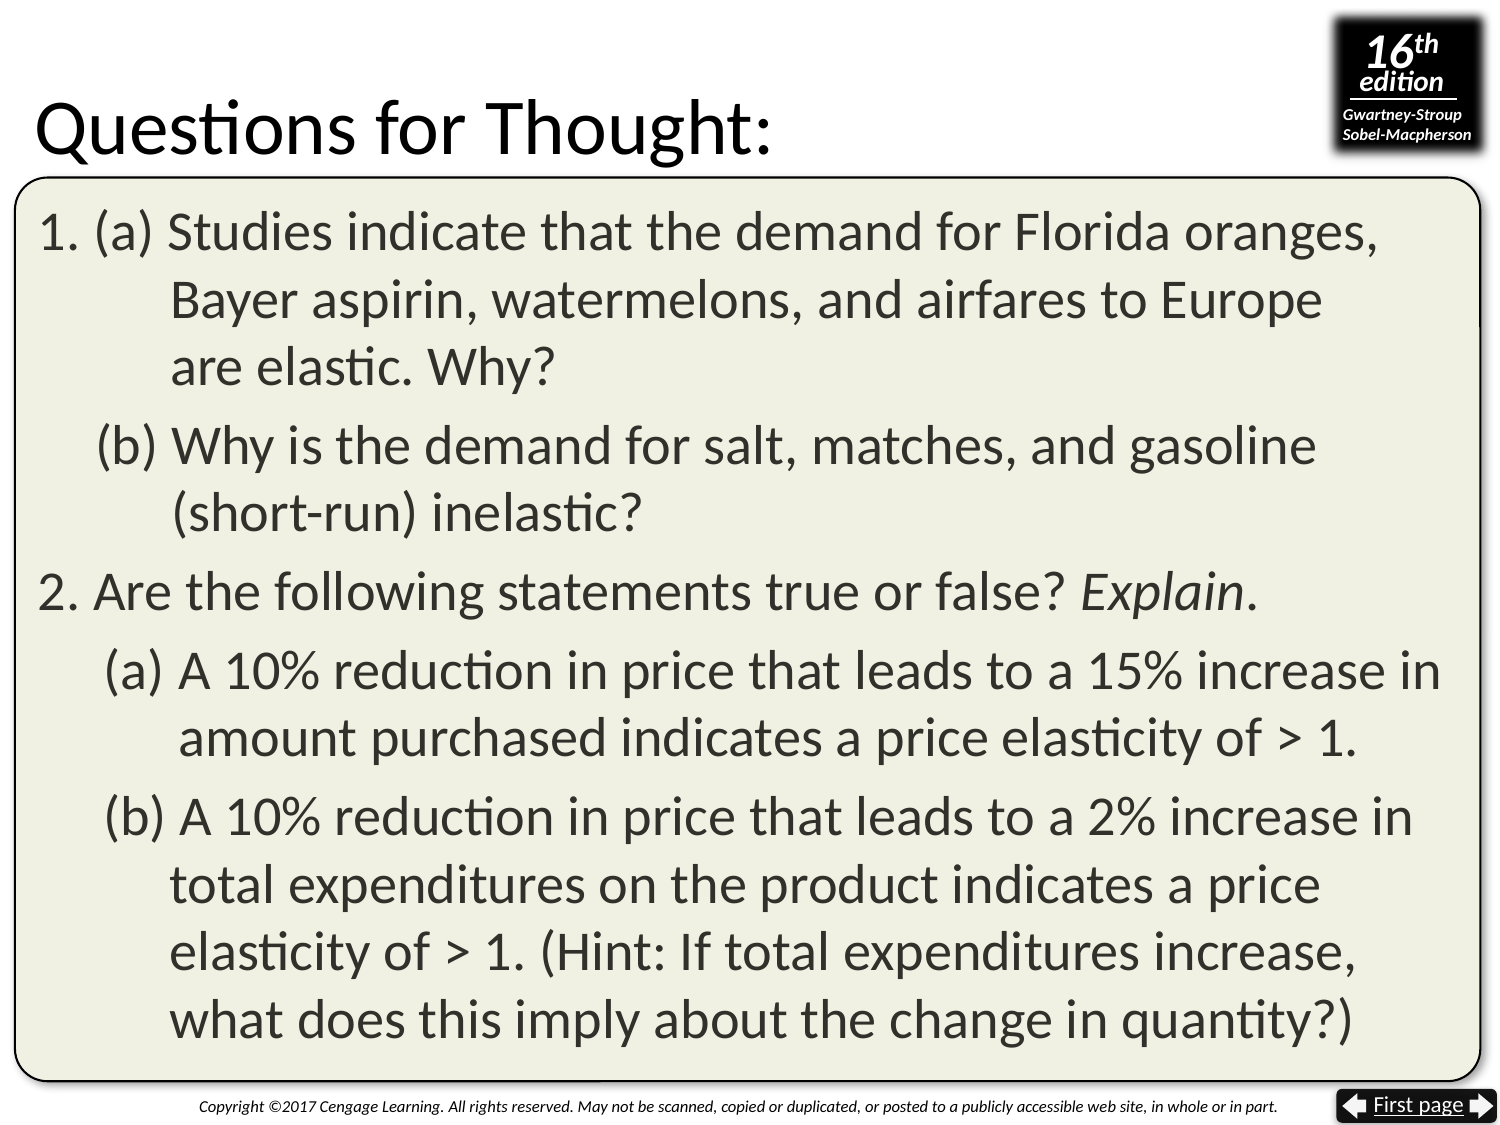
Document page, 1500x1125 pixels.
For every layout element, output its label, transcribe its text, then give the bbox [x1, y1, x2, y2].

list (a) Studies indicate that the demand for Florida oranges, Bayer aspirin, watermelons, and airfares to Europe are elastic. Why? (b) Why is the demand for salt, matches, and gasoline (short-run) inelastic? 2. Are the following statements true or false? Explain. A 10% reduction in price that leads to a 15% increase in amount purchased indicates a price elasticity of > 1. (b) A 10% reduction in price that leads to a 2% increase in total expenditures on the product indicates a price elasticity of > 1. (Hint: If total expenditures increase, what does this imply about the change in quantity?) [23, 186, 1470, 1081]
title Questions for Thought: [19, 67, 1481, 176]
